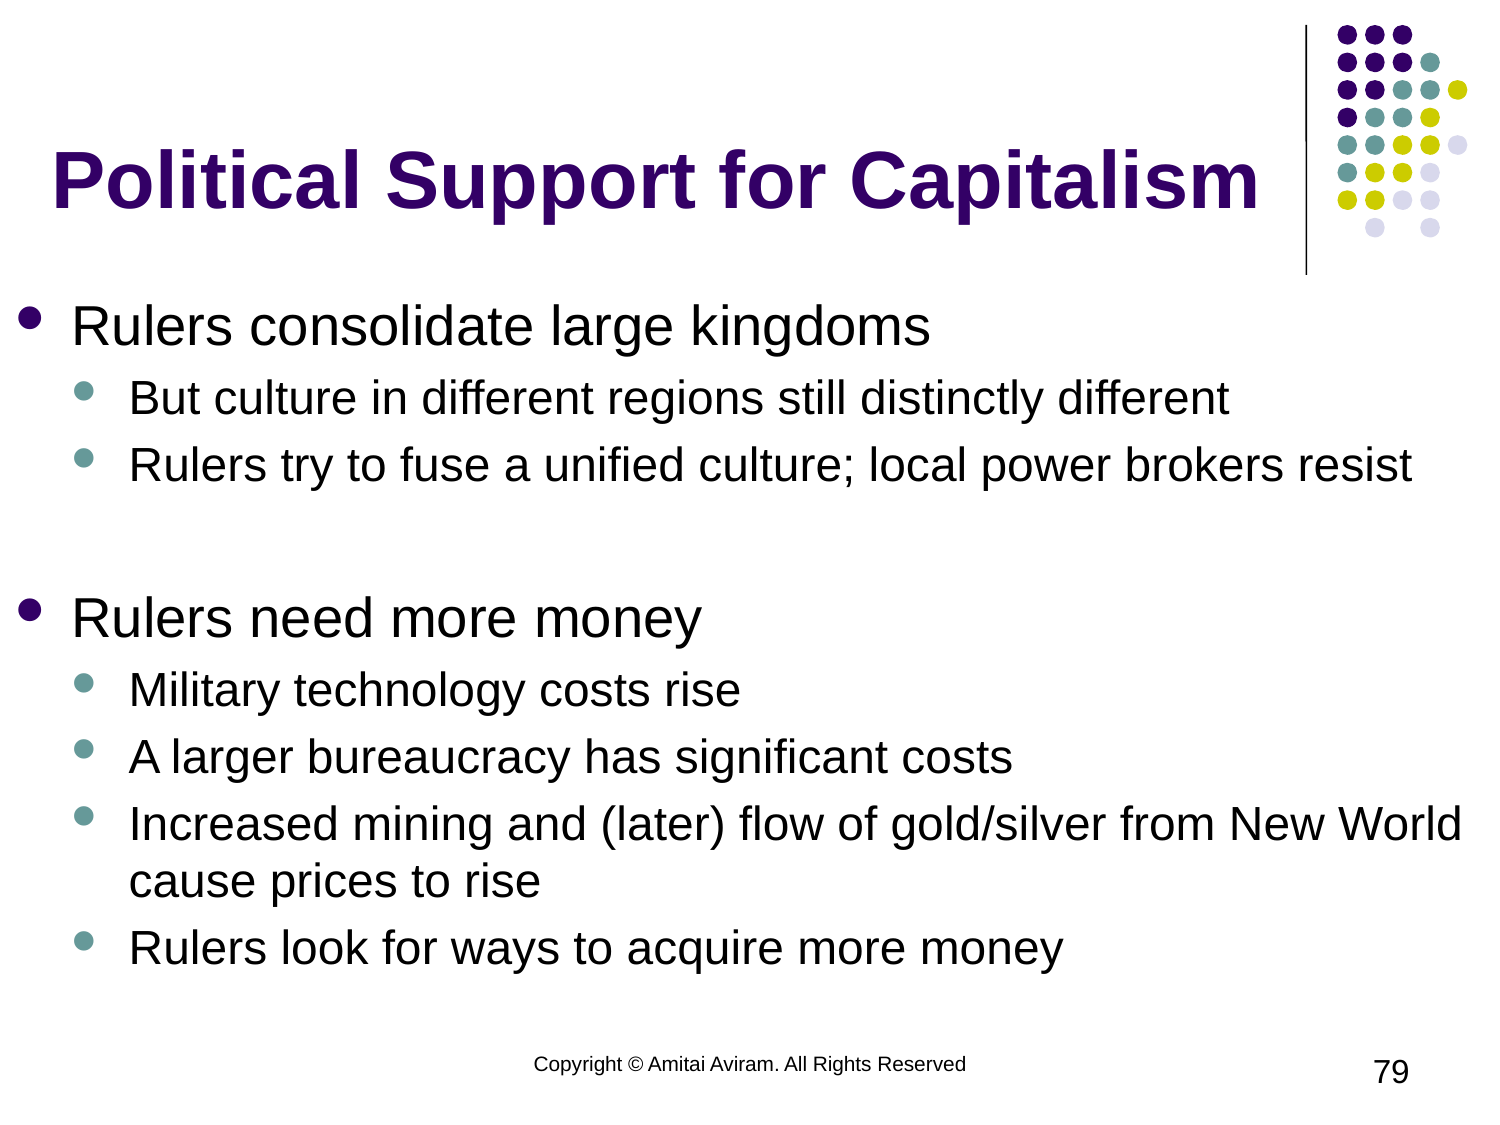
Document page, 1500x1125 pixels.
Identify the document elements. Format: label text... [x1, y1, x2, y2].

slide_number 79 [1074, 1050, 1425, 1118]
footer Copyright © Amitai Aviram. All Rights Reserved [512, 1050, 988, 1118]
list Rulers consolidate large kingdoms But culture in different regions still distinctly different Rulers try to fuse a unified culture; local power brokers resist Rulers need more money Military technology costs rise A larger bureaucracy has significant costs Increased mining and (later) flow of gold/silver from New World cause prices to rise Rulers look for ways to acquire more money [0, 282, 1500, 1050]
title Political Support for Capitalism [0, 20, 1313, 233]
